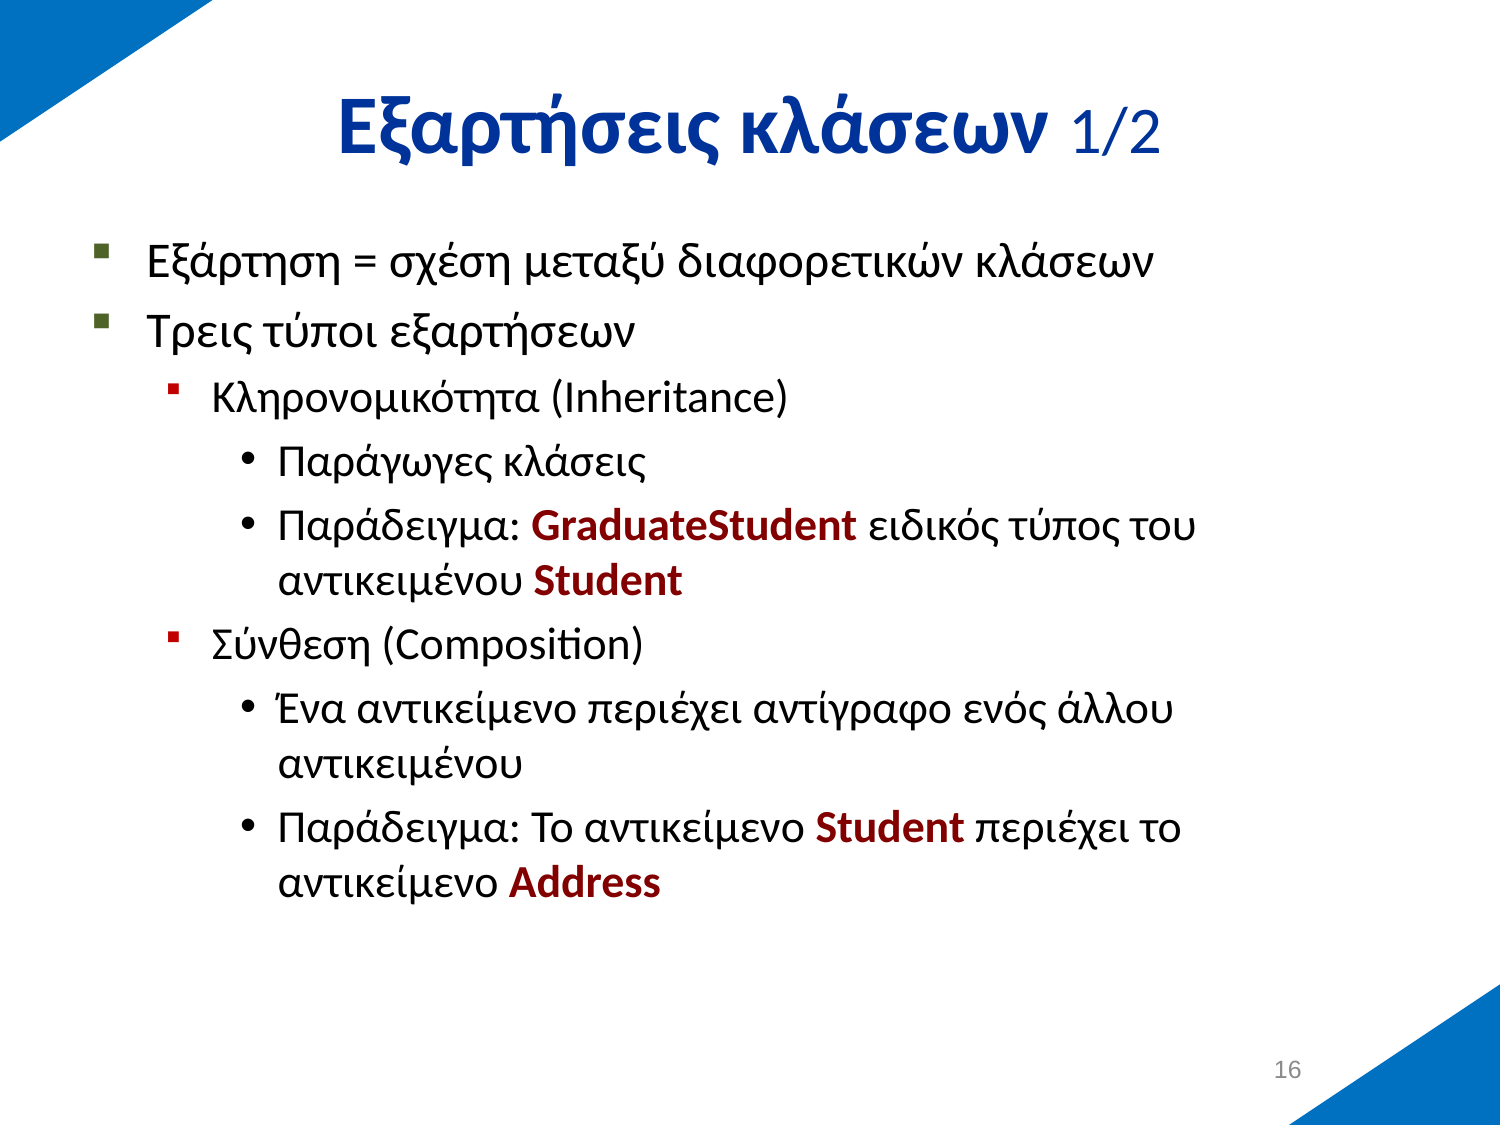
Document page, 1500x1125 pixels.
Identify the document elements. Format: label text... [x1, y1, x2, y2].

slide_number 15 [1074, 1042, 1317, 1094]
title Εξαρτήσεις κλάσεων 1/2 [75, 45, 1425, 197]
list Εξάρτηση = σχέση μεταξύ διαφορετικών κλάσεων Τρεις τύποι εξαρτήσεων Κληρονομικότητα (Inheritance) Παράγωγες κλάσεις Παράδειγμα: GraduateStudent ειδικός τύπος του αντικειμένου Student Σύνθεση (Composition) Ένα αντικείμενο περιέχει αντίγραφο ενός άλλου αντικειμένου Παράδειγμα: Το αντικείμενο Student περιέχει το αντικείμενο Address [75, 219, 1425, 1005]
